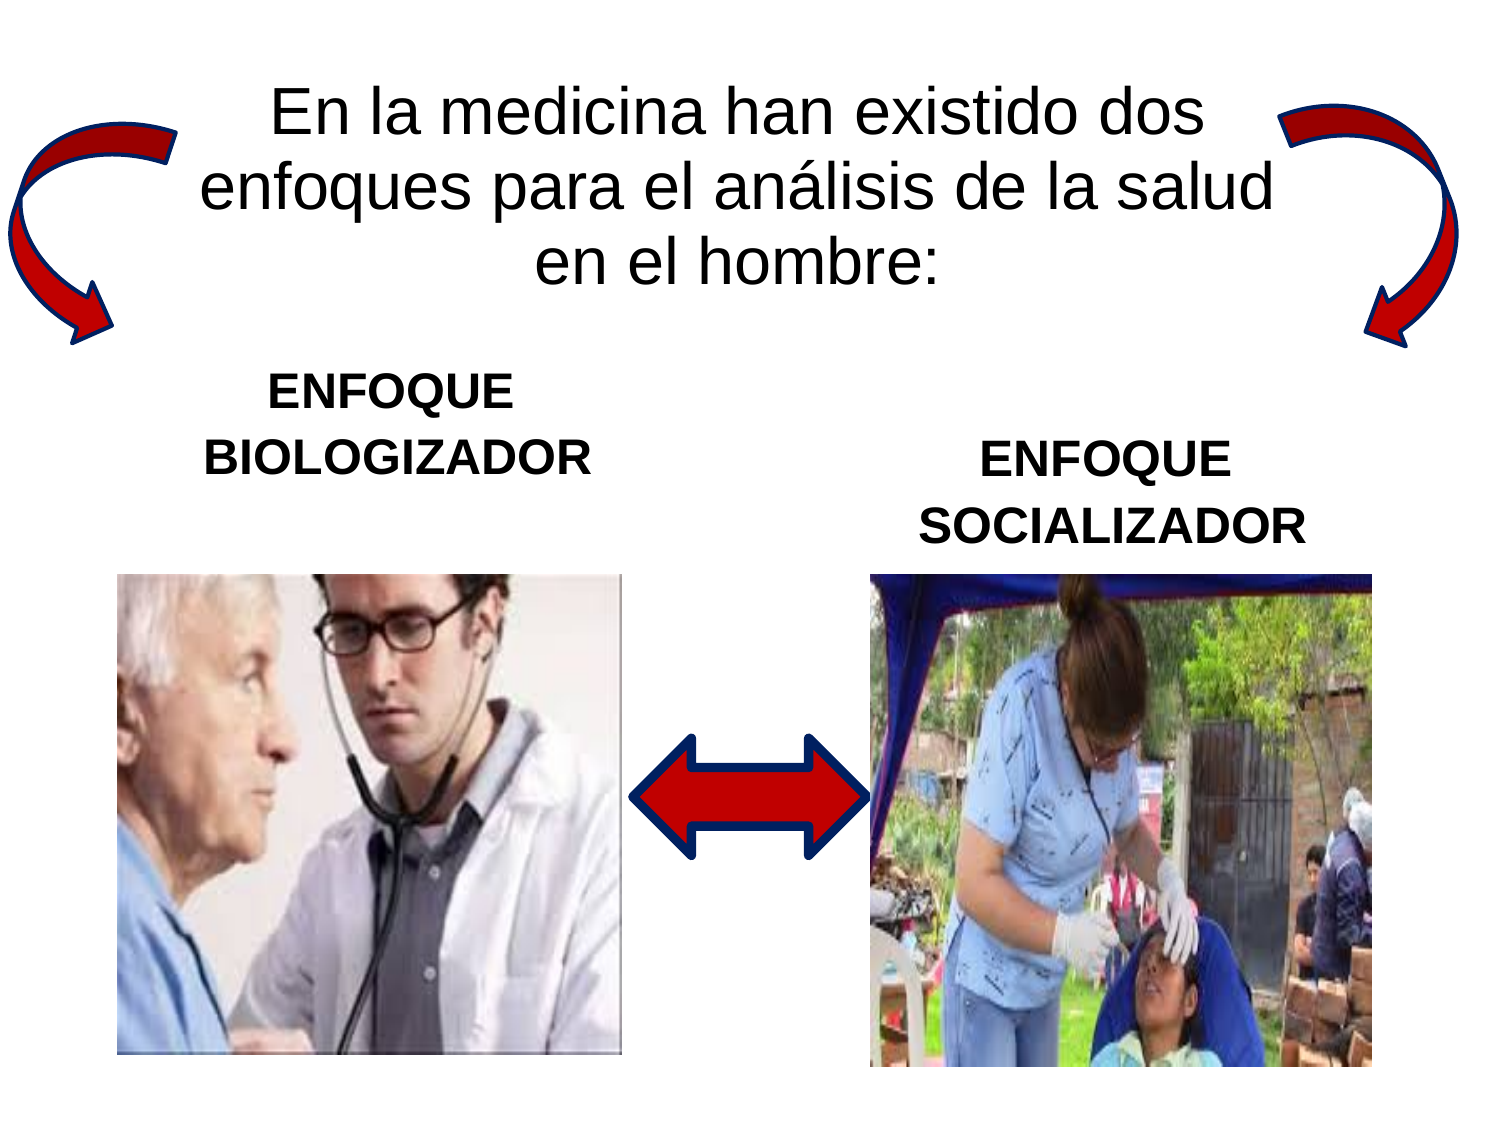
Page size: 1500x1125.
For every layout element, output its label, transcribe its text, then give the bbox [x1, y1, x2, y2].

list ENFOQUE BIOLOGIZADOR [128, 351, 668, 493]
text_box [1277, 103, 1459, 349]
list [870, 573, 1372, 1067]
title En la medicina han existido dos enfoques para el análisis de la salud en el hombre: [164, 45, 1313, 329]
text_box [630, 736, 865, 858]
list ENFOQUE SOCIALIZADOR [820, 363, 1407, 563]
text_box [8, 121, 178, 346]
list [116, 573, 622, 1055]
